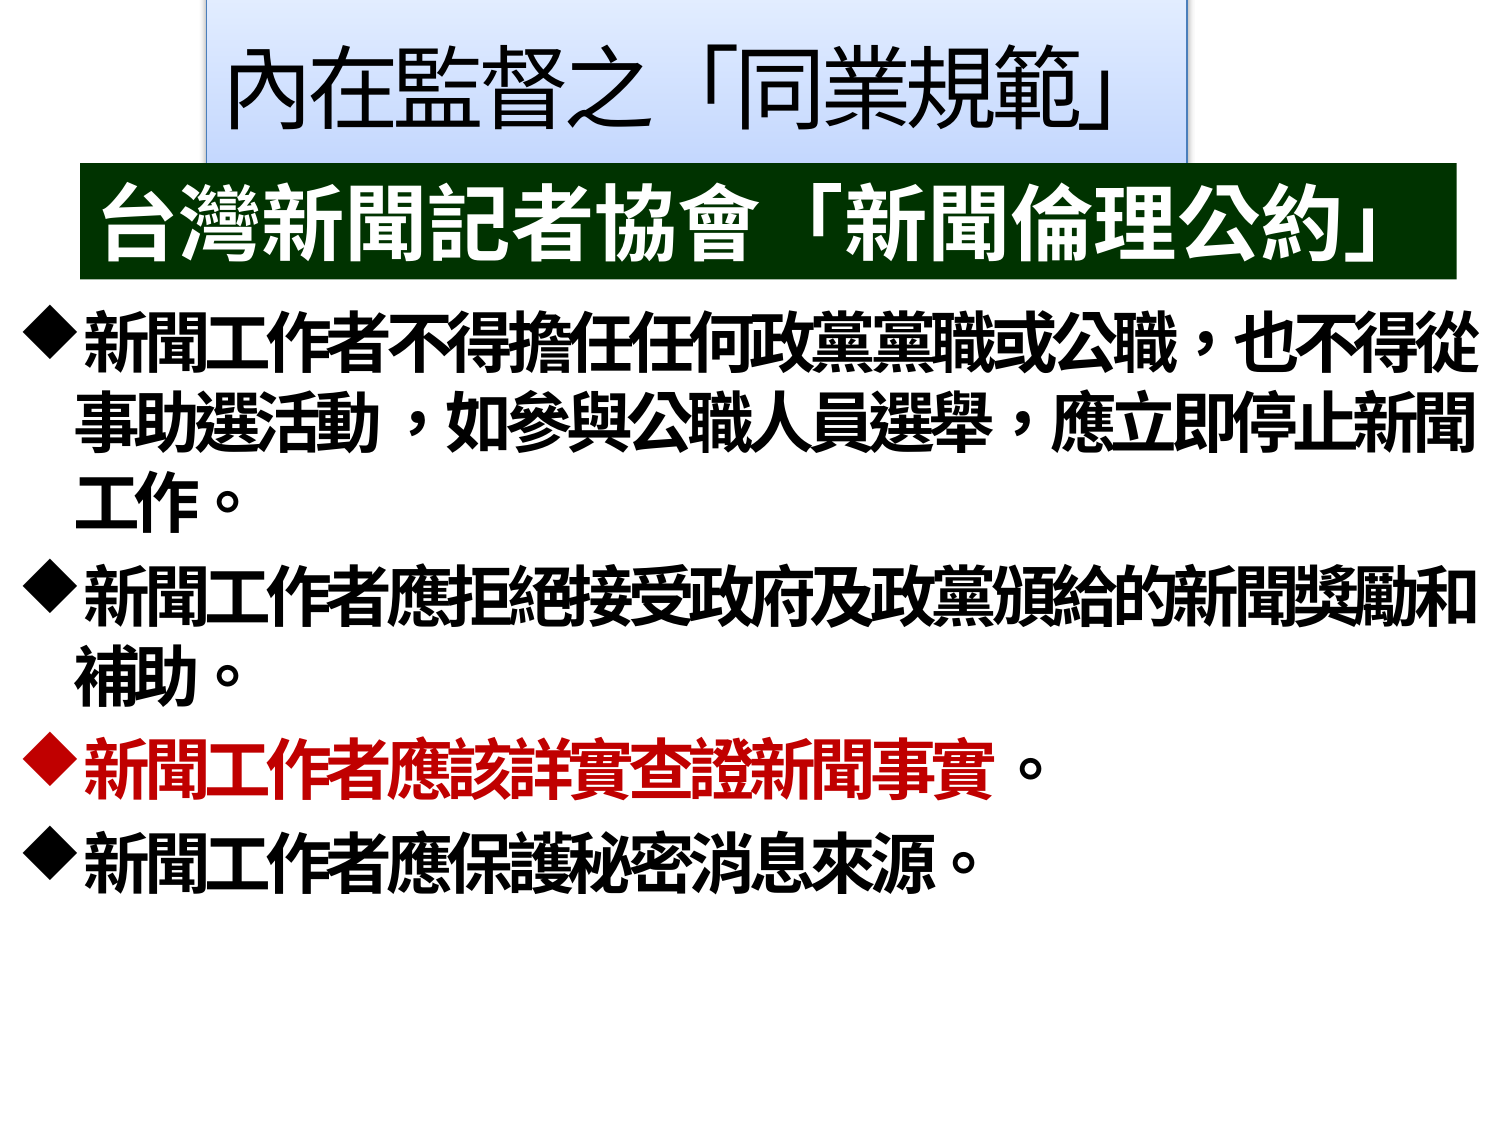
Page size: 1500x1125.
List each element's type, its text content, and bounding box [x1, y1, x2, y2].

text_box 台灣新聞記者協會「新聞倫理公約」 [80, 163, 1457, 280]
title 內在監督之「同業規範」 [206, 0, 1188, 163]
list 新聞工作者不得擔任任何政黨黨職或公職，也不得從事助選活動 ，如參與公職人員選舉，應立即停止新聞工作。 新聞工作者應拒絕接受政府及政黨頒給的新聞獎勵和補助。 新聞工作者應該詳實查證新聞事實。 新聞工作者應保護秘密消息來源。 [2, 293, 1500, 1125]
